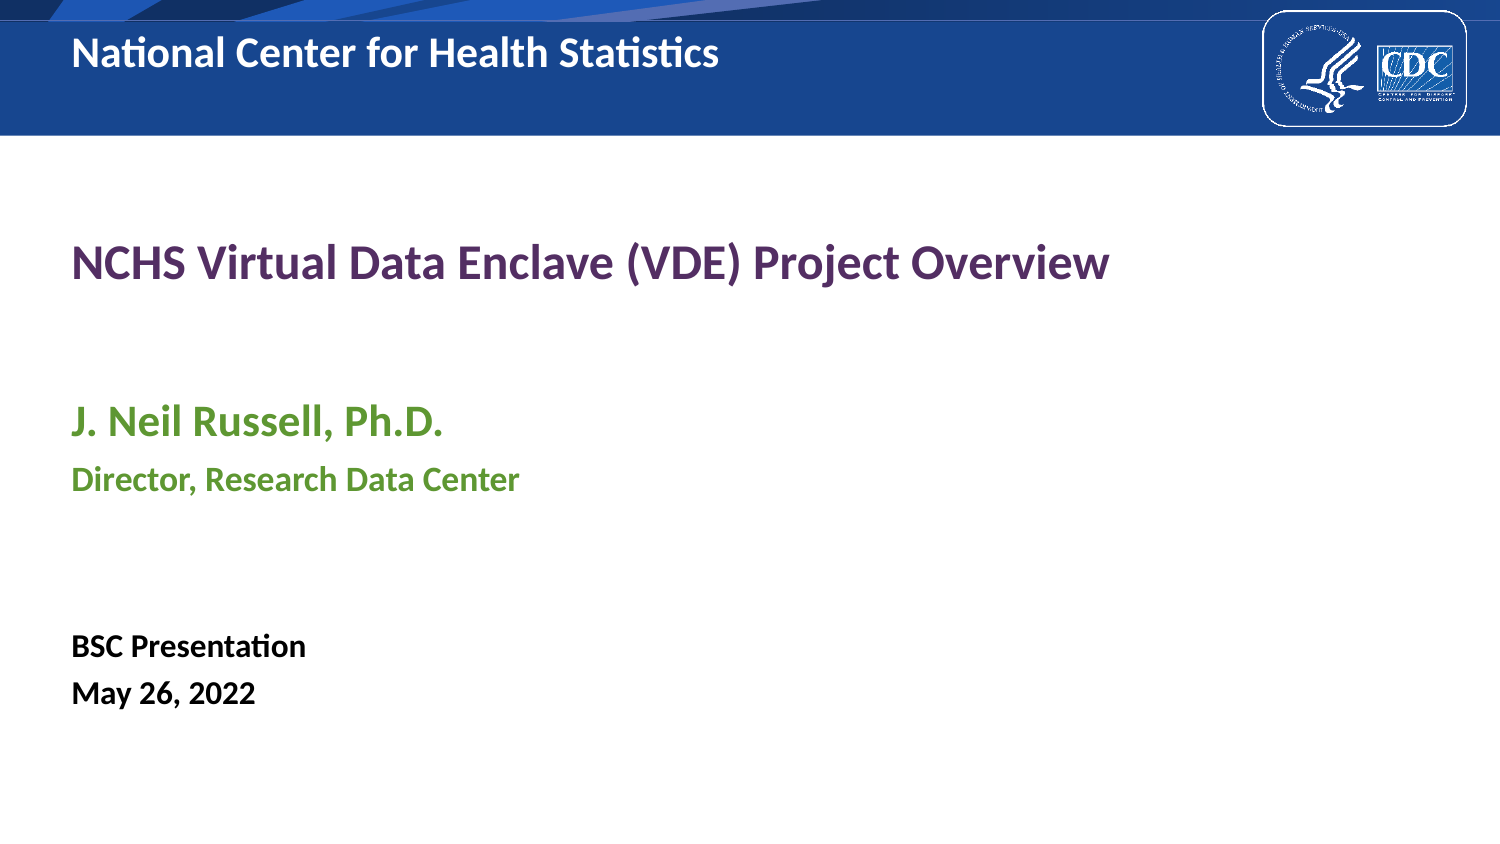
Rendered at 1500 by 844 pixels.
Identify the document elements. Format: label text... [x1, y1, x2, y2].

subtitle J. Neil Russell, Ph.D. Director, Research Data Center [56, 390, 1094, 507]
list BSC Presentation May 26, 2022 [56, 625, 1094, 783]
title NCHS Virtual Data Enclave (VDE) Project Overview [56, 196, 1390, 337]
list National Center for Health Statistics [56, 22, 1139, 117]
picture [1262, 10, 1467, 127]
